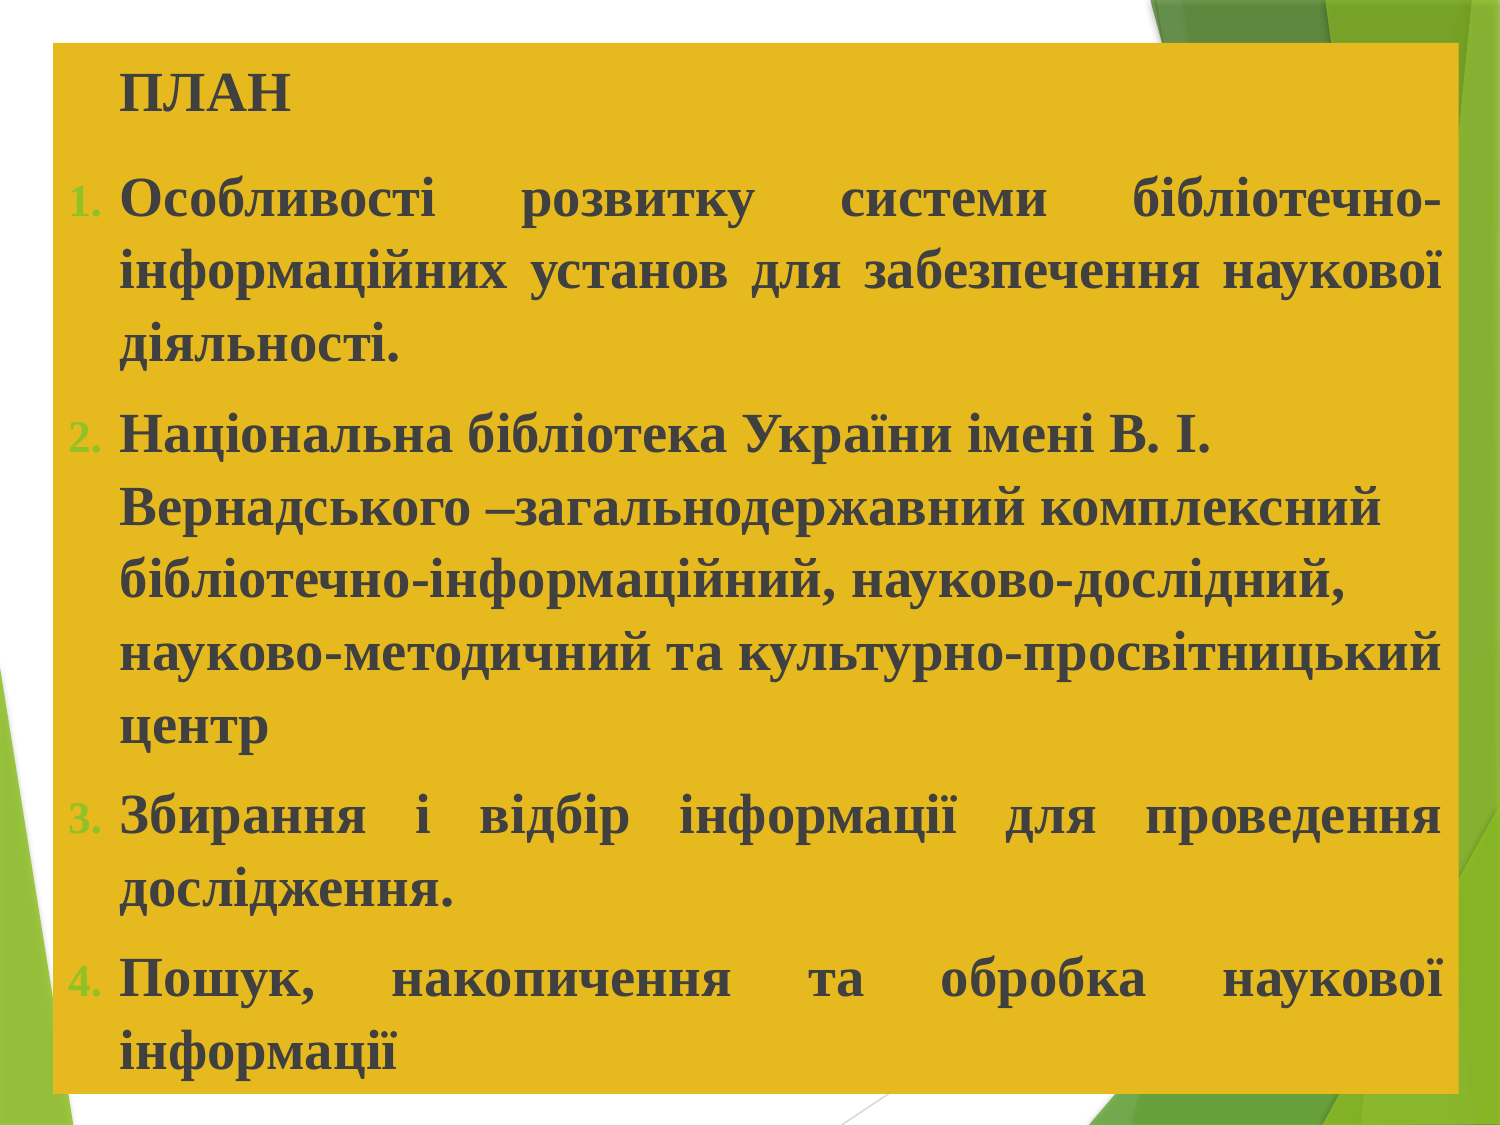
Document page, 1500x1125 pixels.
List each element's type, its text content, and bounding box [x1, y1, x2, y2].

list ПЛАН Особливості розвитку системи бібліотечно-інформаційних установ для забезпечення наукової діяльності. Національна бібліотека України імені В. І. Вернадського –загальнодержавний комплексний бібліотечно-інформаційний, науково-дослідний, науково-методичний та культурно-просвітницький центр Збирання і відбір інформації для проведення дослідження. Пошук, накопичення та обробка наукової інформації [53, 42, 1459, 1094]
